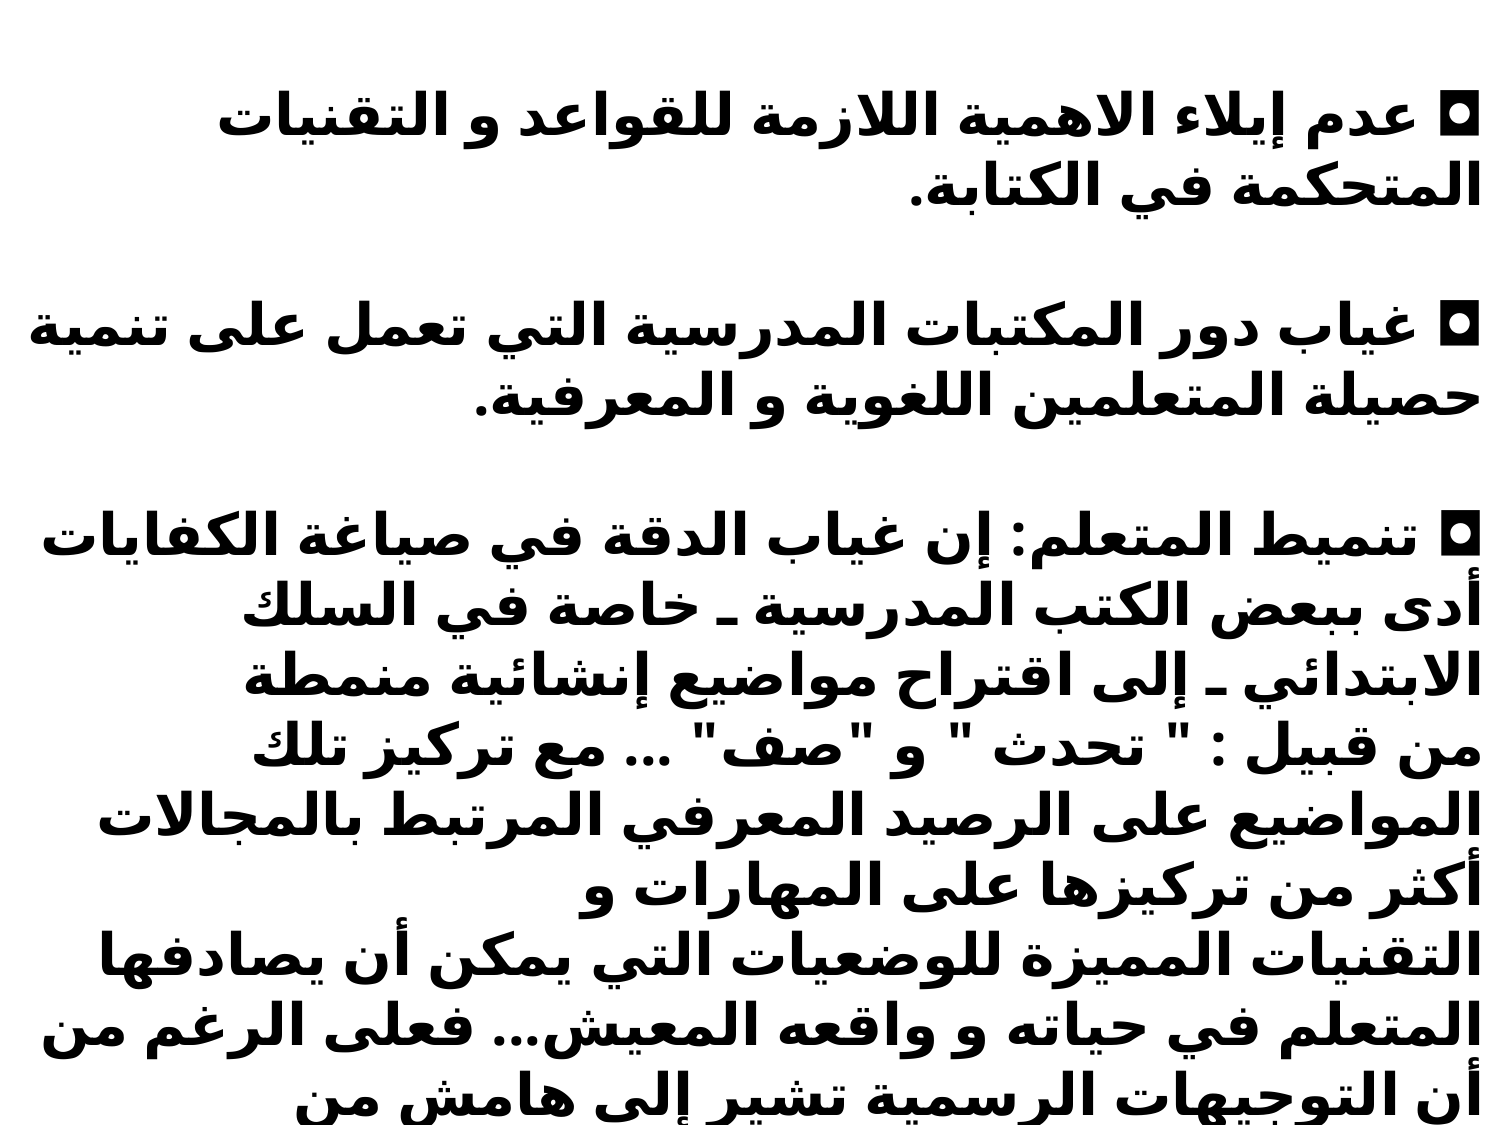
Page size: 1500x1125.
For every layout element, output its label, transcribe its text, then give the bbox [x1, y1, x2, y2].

text_box ◘ عدم إيلاء الاهمية اللازمة للقواعد و التقنيات المتحكمة في الكتابة. ◘ غياب دور المكتبات المدرسية التي تعمل على تنمية حصيلة المتعلمين اللغوية و المعرفية. ◘ تنميط المتعلم: إن غياب الدقة في صياغة الكفايات أدى ببعض الكتب المدرسية ـ خاصة في السلك الابتدائي ـ إلى اقتراح مواضيع إنشائية منمطة من قبيل : " تحدث " و "صف" ... مع تركيز تلك المواضيع على الرصيد المعرفي المرتبط بالمجالات أكثر من تركيزها على المهارات و التقنيات المميزة للوضعيات التي يمكن أن يصادفها المتعلم في حياته و واقعه المعيش... فعلى الرغم من أن التوجيهات الرسمية تشير إلى هامش من الحرية في اختيار الموضوعات و تنويعها، فإن تلك التوجيهات التي تجد لها امتدادا على المستوى العملي، ما دامت المجالات محددة سلفا و المواضيع المقترحة و الرصيد اللغوي جاهزين. [0, 0, 1500, 1125]
